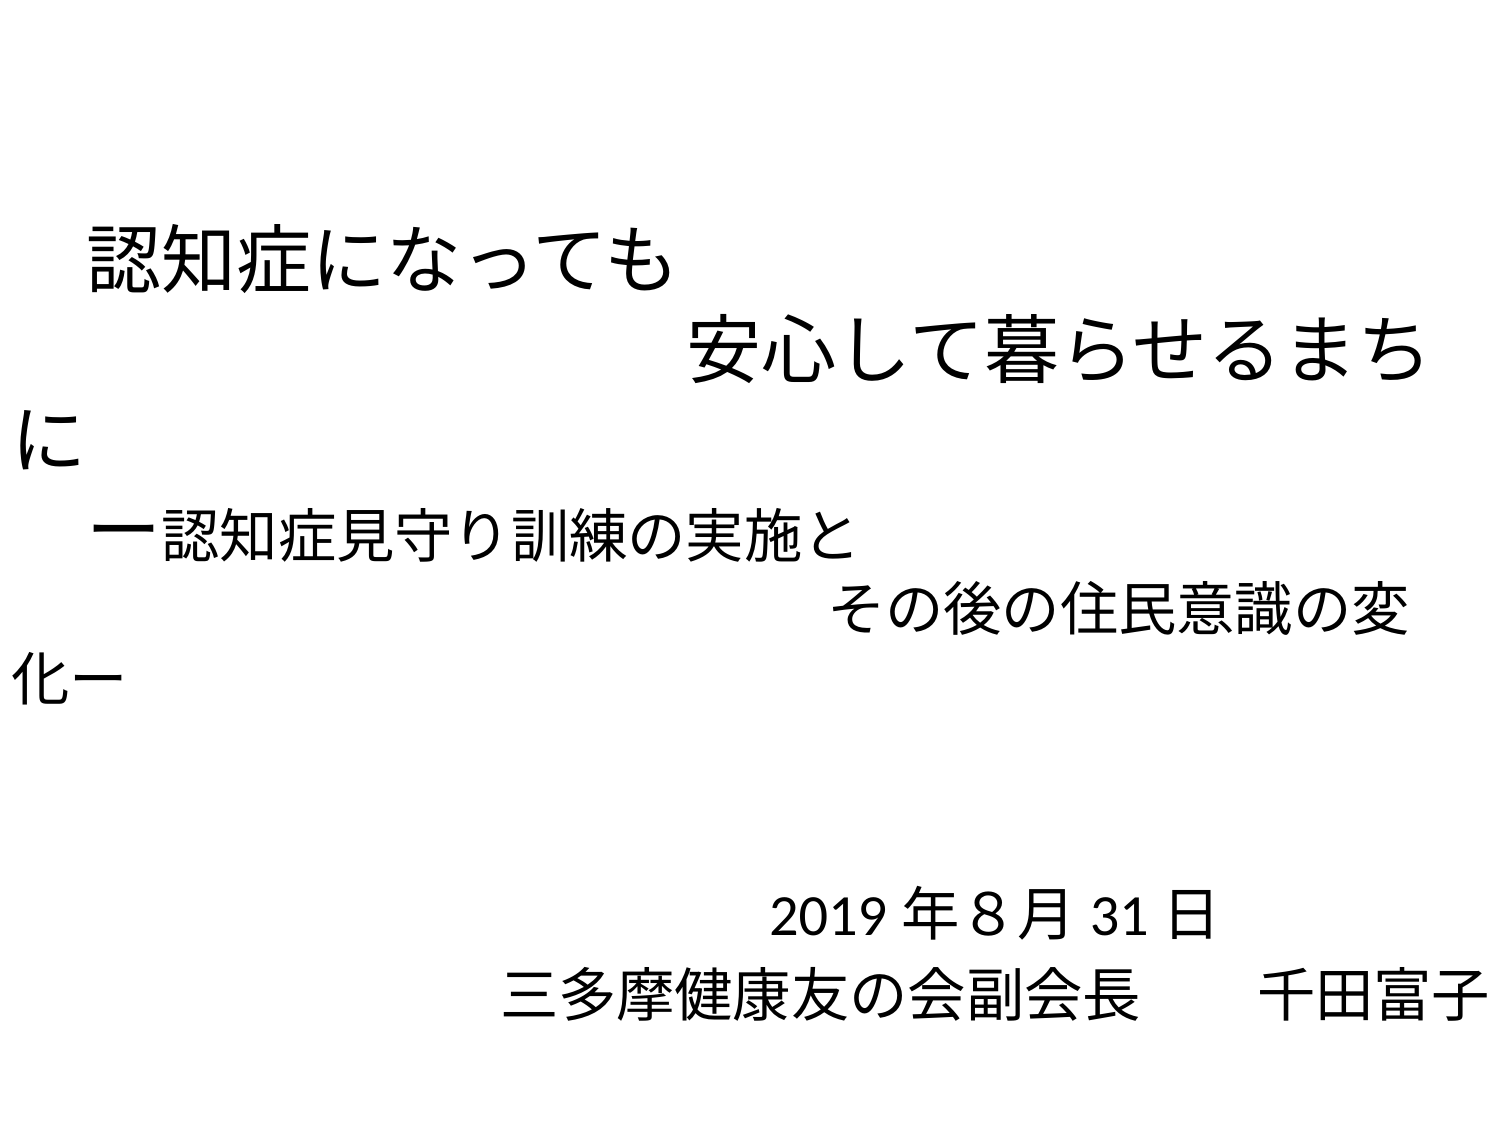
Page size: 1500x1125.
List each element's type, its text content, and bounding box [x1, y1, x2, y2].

title 認知症になっても 安心して暮らせるまちに ー認知症見守り訓練の実施と その後の住民意識の変化ー [0, 125, 1479, 799]
subtitle 2019年８月31日 三多摩健康友の会副会長 千田富子 [466, 869, 1500, 1125]
